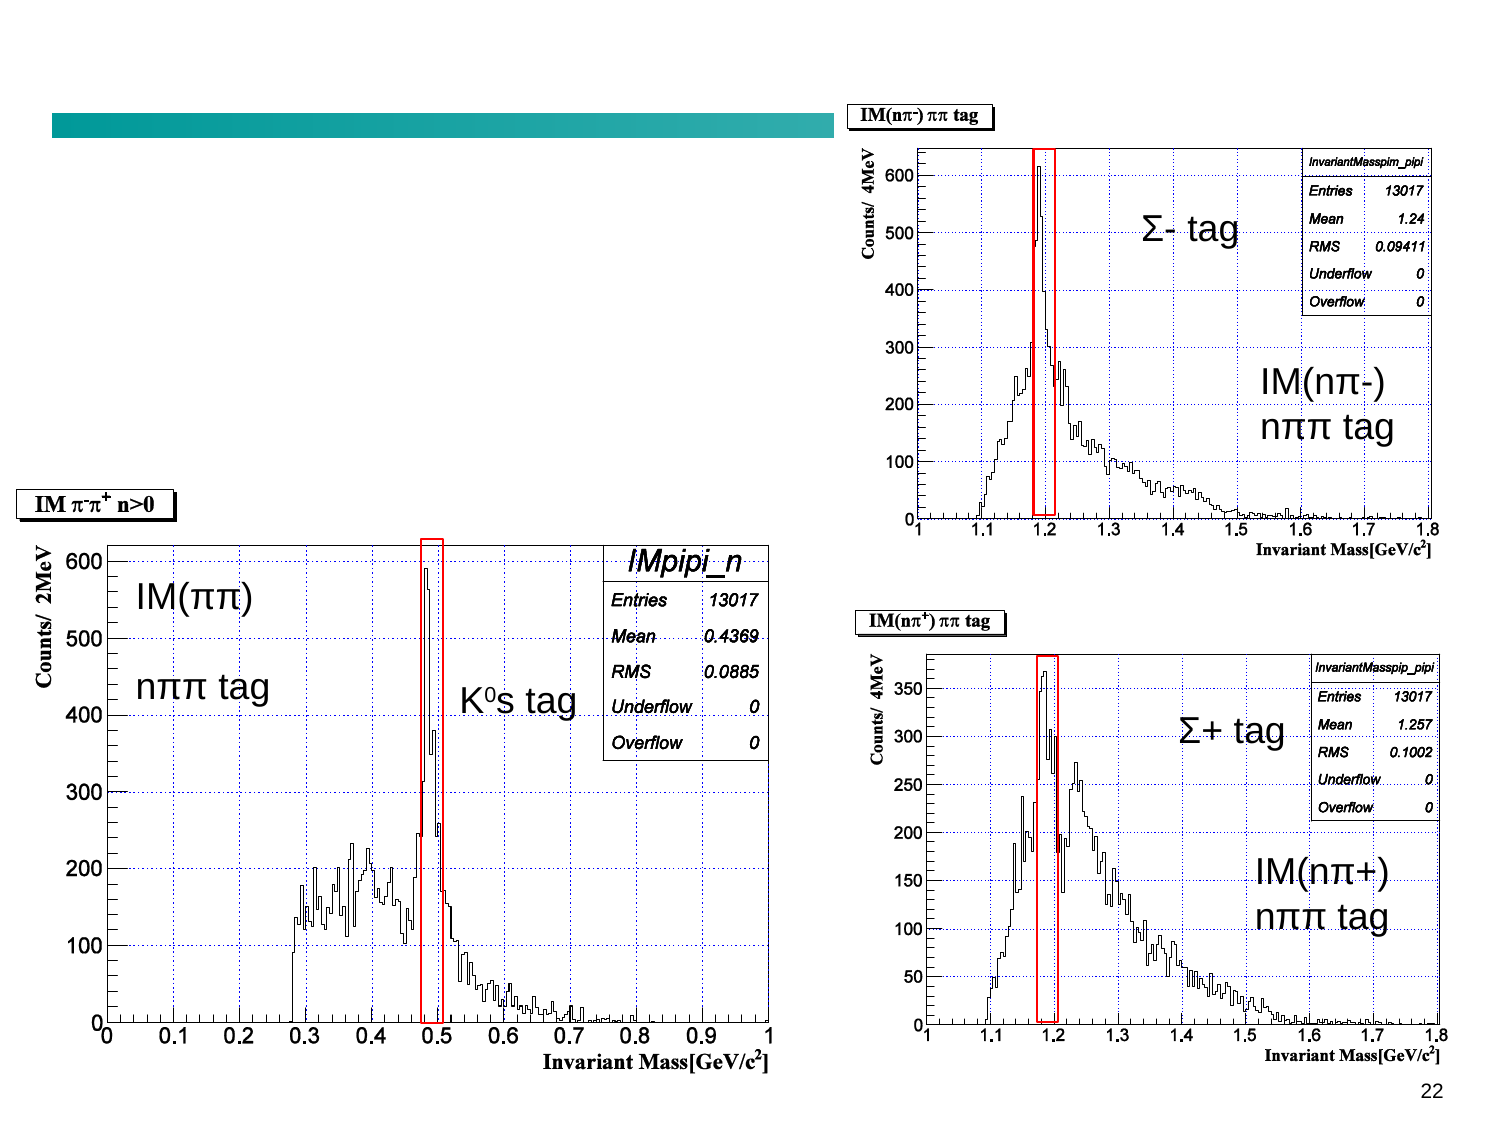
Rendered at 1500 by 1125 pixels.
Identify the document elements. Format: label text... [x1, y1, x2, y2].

slide_number 22 [1108, 1085, 1459, 1115]
picture [0, 96, 1498, 1089]
